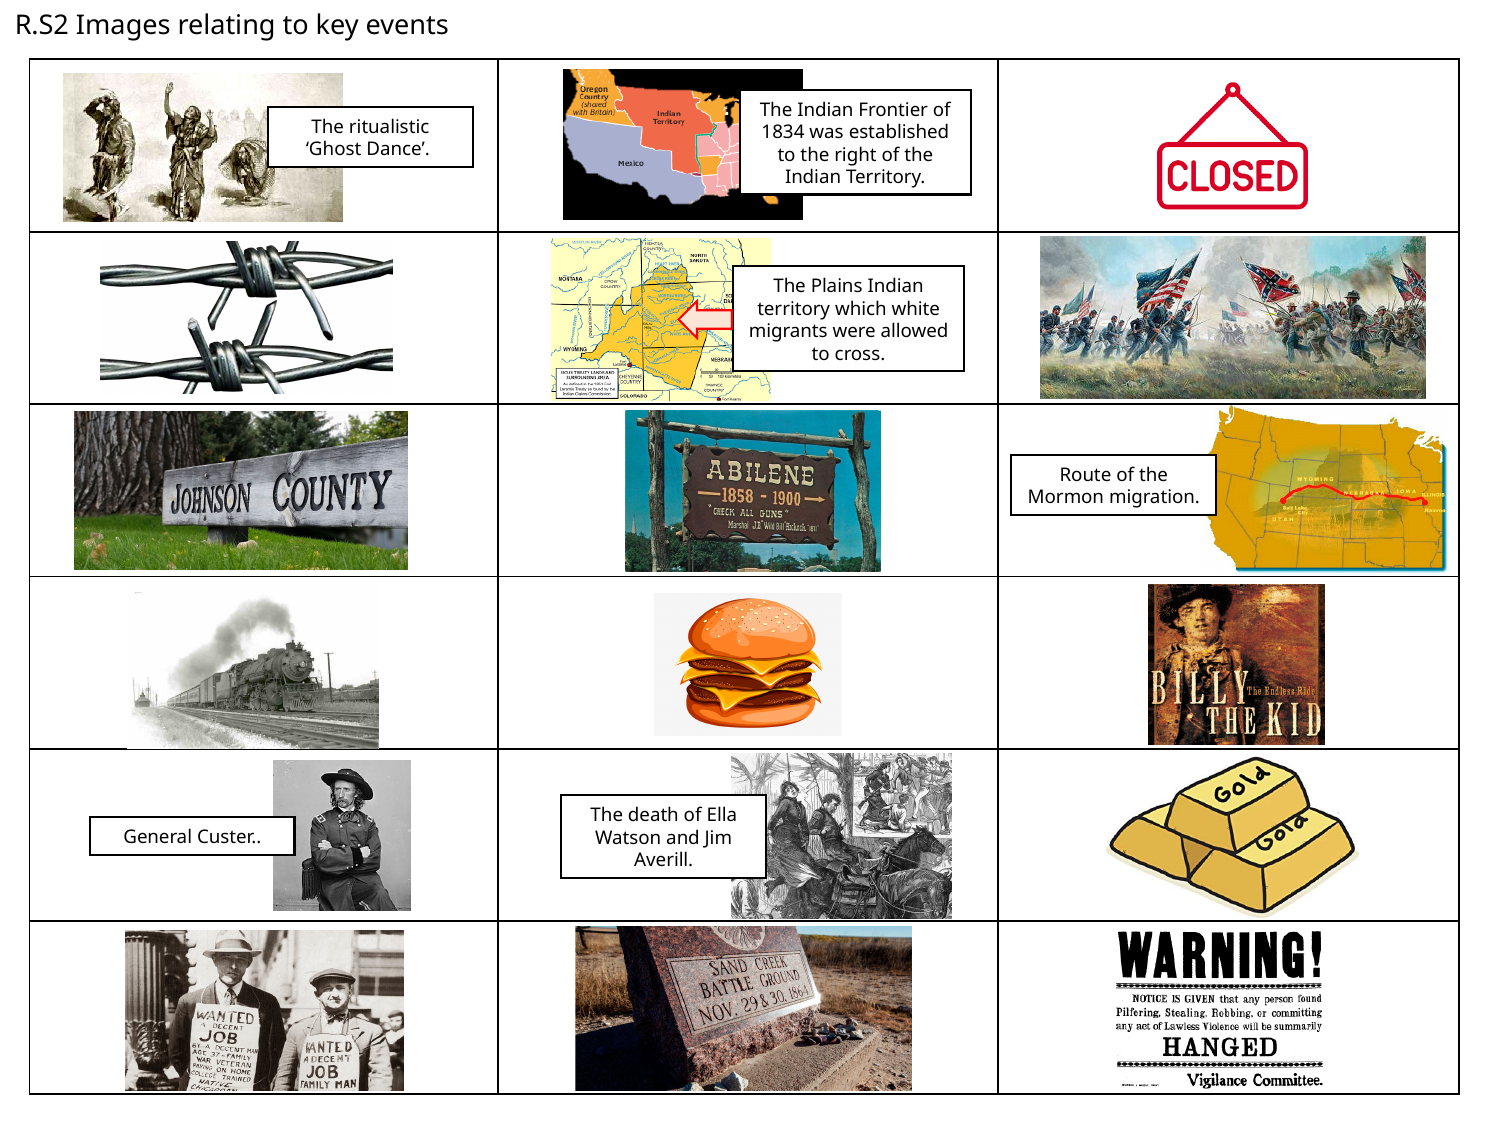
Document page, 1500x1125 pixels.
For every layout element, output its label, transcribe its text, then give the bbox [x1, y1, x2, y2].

text_box The Plains Indian territory which white migrants were allowed to cross. [771, 265, 965, 372]
text_box [75, 26, 126, 73]
table_cell [30, 922, 497, 1093]
picture [1157, 70, 1308, 221]
text_box [25, 0, 76, 27]
table_cell [999, 233, 1458, 403]
picture [1147, 584, 1325, 745]
picture [1039, 236, 1426, 399]
text_box R.S2 Images relating to key events [0, 0, 50, 48]
text_box The ritualistic ‘Ghost Dance’. [343, 106, 474, 168]
picture [273, 760, 411, 911]
table_cell [30, 750, 497, 920]
table_header [999, 60, 1458, 231]
text_box Route of the Mormon migration. [1010, 454, 1200, 516]
text_box The death of Ella Watson and Jim Averill. [560, 794, 731, 879]
text_box The Indian Frontier of 1834 was established to the right of the Indian Territory. [803, 89, 972, 196]
table_cell [30, 233, 497, 403]
table_cell [999, 577, 1458, 748]
text_box [50, 1, 101, 52]
picture [731, 753, 952, 919]
table_cell [999, 922, 1458, 1093]
table_cell [499, 577, 997, 748]
picture [1106, 755, 1360, 918]
table_cell [499, 922, 997, 1093]
picture [1200, 405, 1450, 574]
table_header [499, 60, 997, 231]
picture [551, 238, 771, 401]
picture [74, 411, 408, 570]
text_box General Custer.. [89, 816, 273, 856]
table_cell [499, 405, 997, 576]
picture [625, 410, 881, 572]
picture [127, 581, 379, 749]
table_cell [499, 750, 997, 920]
table_header [30, 60, 497, 231]
picture [100, 241, 393, 394]
picture [125, 930, 404, 1091]
picture [575, 925, 913, 1091]
picture [63, 73, 343, 222]
text_box R.S2 Images relating to key events [76, 0, 868, 48]
picture [654, 593, 842, 736]
table_cell [30, 577, 497, 748]
picture [563, 69, 803, 220]
table_cell [999, 405, 1458, 576]
table_cell [30, 405, 497, 576]
table_cell [499, 233, 997, 403]
picture [1115, 930, 1325, 1089]
table_cell [999, 750, 1458, 920]
